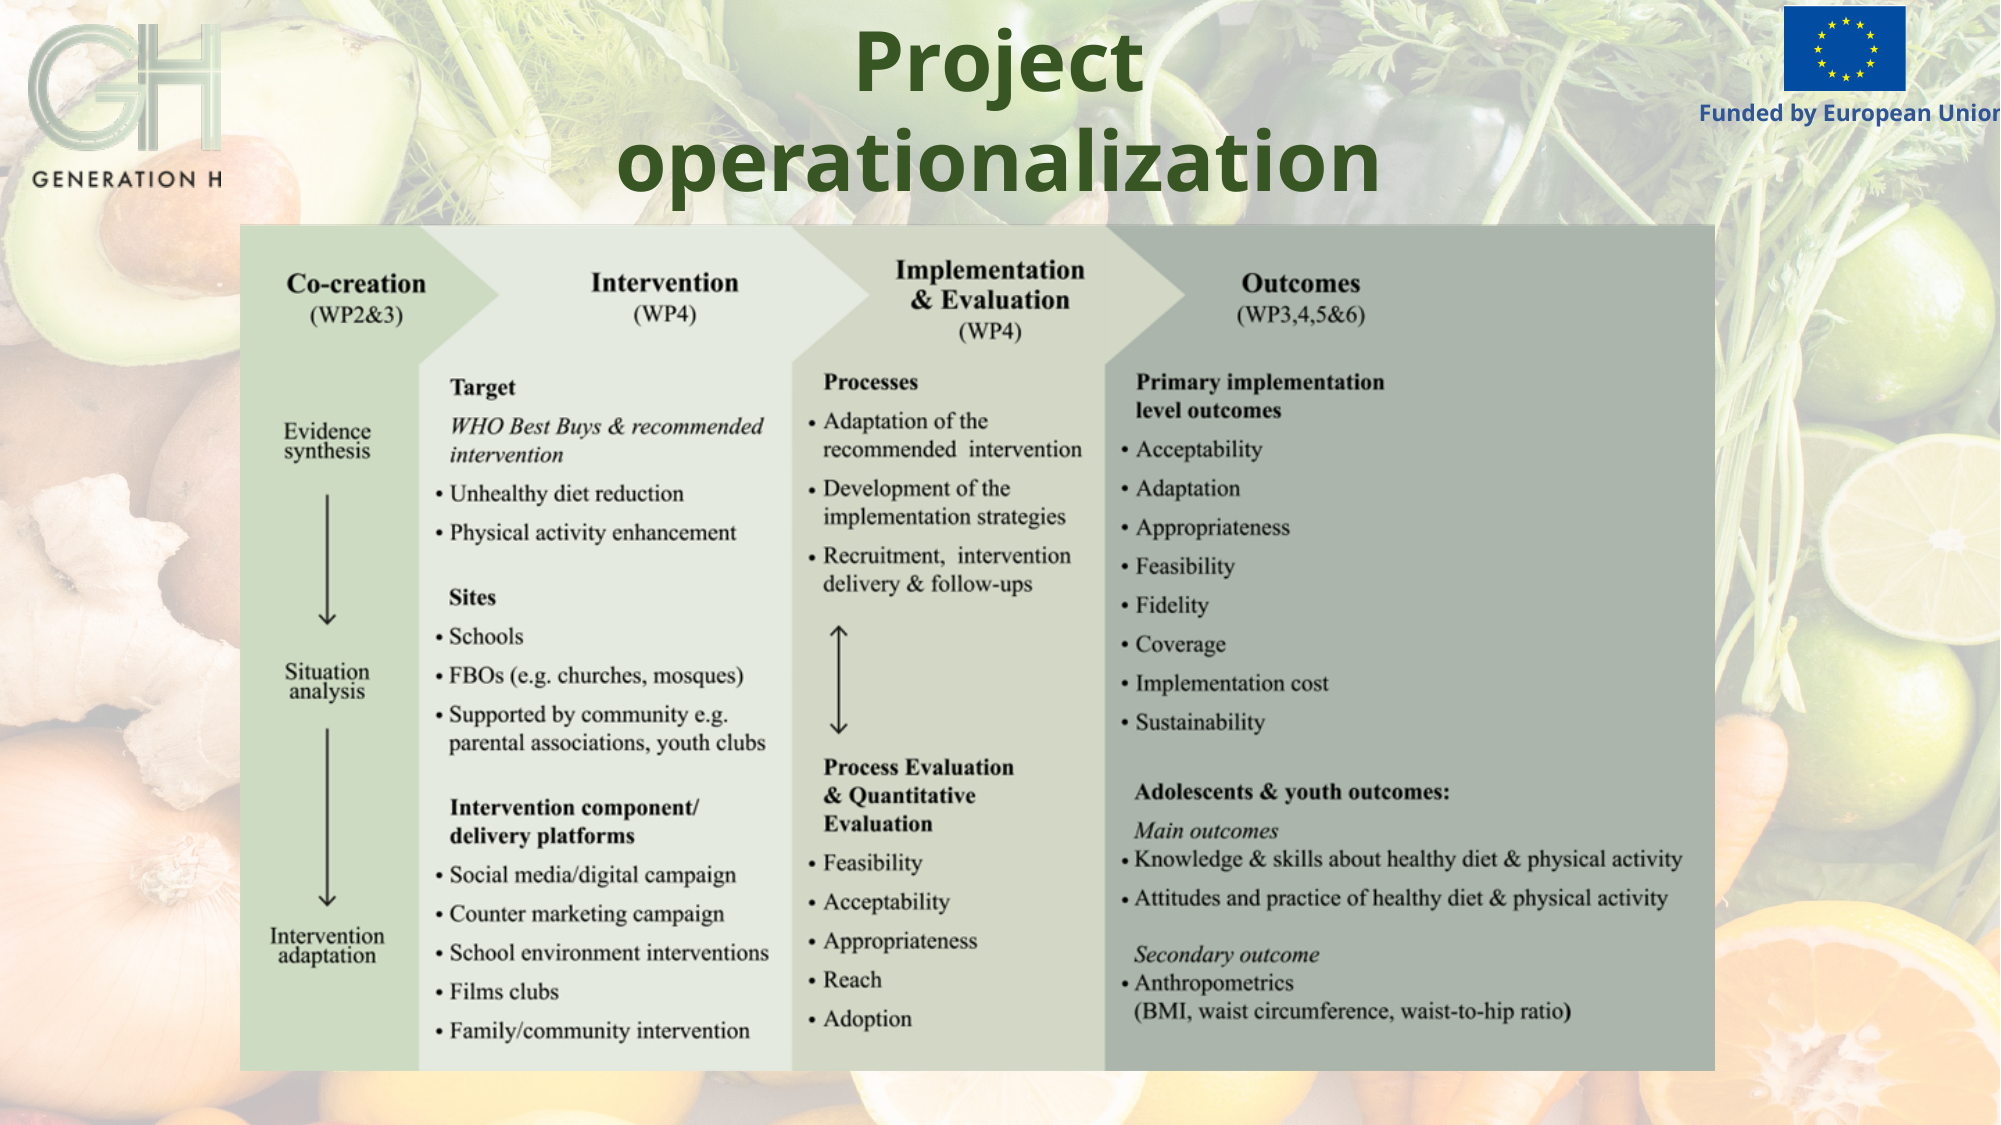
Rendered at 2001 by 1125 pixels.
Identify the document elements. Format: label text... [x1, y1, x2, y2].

text_box Funded by European Union [1683, 90, 2000, 134]
picture [28, 24, 221, 188]
picture [1783, 5, 1906, 91]
picture [239, 218, 1715, 1071]
text_box Project operationalization [453, 36, 1546, 180]
